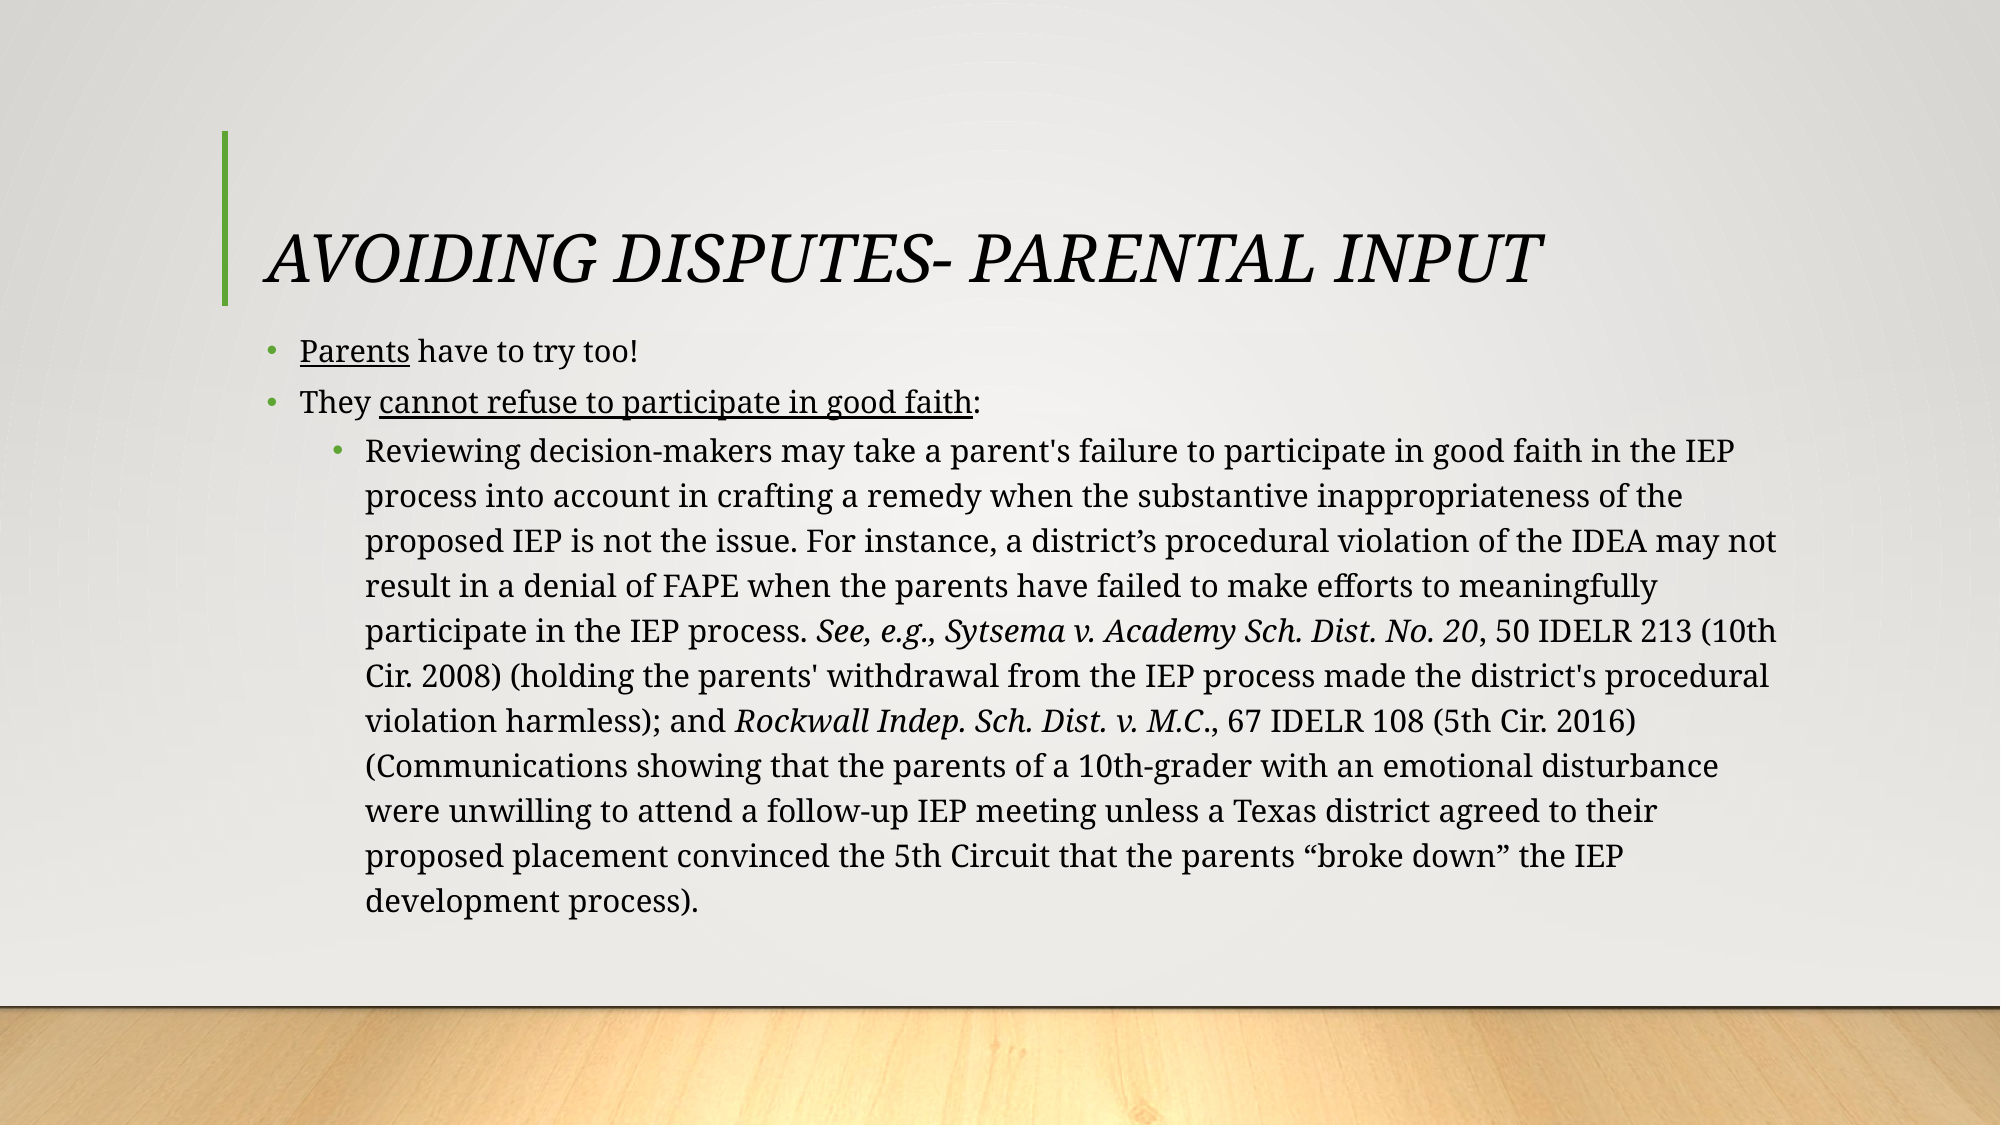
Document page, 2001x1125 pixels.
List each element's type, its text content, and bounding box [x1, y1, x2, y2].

picture [0, 1006, 2000, 1125]
title AVOIDING DISPUTES- PARENTAL INPUT [251, 131, 1814, 305]
list Parents have to try too! They cannot refuse to participate in good faith: Reviewing decision-makers may take a parent's failure to participate in good faith in the IEP process into account in crafting a remedy when the substantive inappropriateness of the proposed IEP is not the issue. For instance, a district’s procedural violation of the IDEA may not result in a denial of FAPE when the parents have failed to make efforts to meaningfully participate in the IEP process. See, e.g., Sytsema v. Academy Sch. Dist. No. 20, 50 IDELR 213 (10th Cir. 2008) (holding the parents' withdrawal from the IEP process made the district's procedural violation harmless); and Rockwall Indep. Sch. Dist. v. M.C., 67 IDELR 108 (5th Cir. 2016) (Communications showing that the parents of a 10th-grader with an emotional disturbance were unwilling to attend a follow-up IEP meeting unless a Texas district agreed to their proposed placement convinced the 5th Circuit that the parents “broke down” the IEP development process). [251, 317, 1814, 930]
